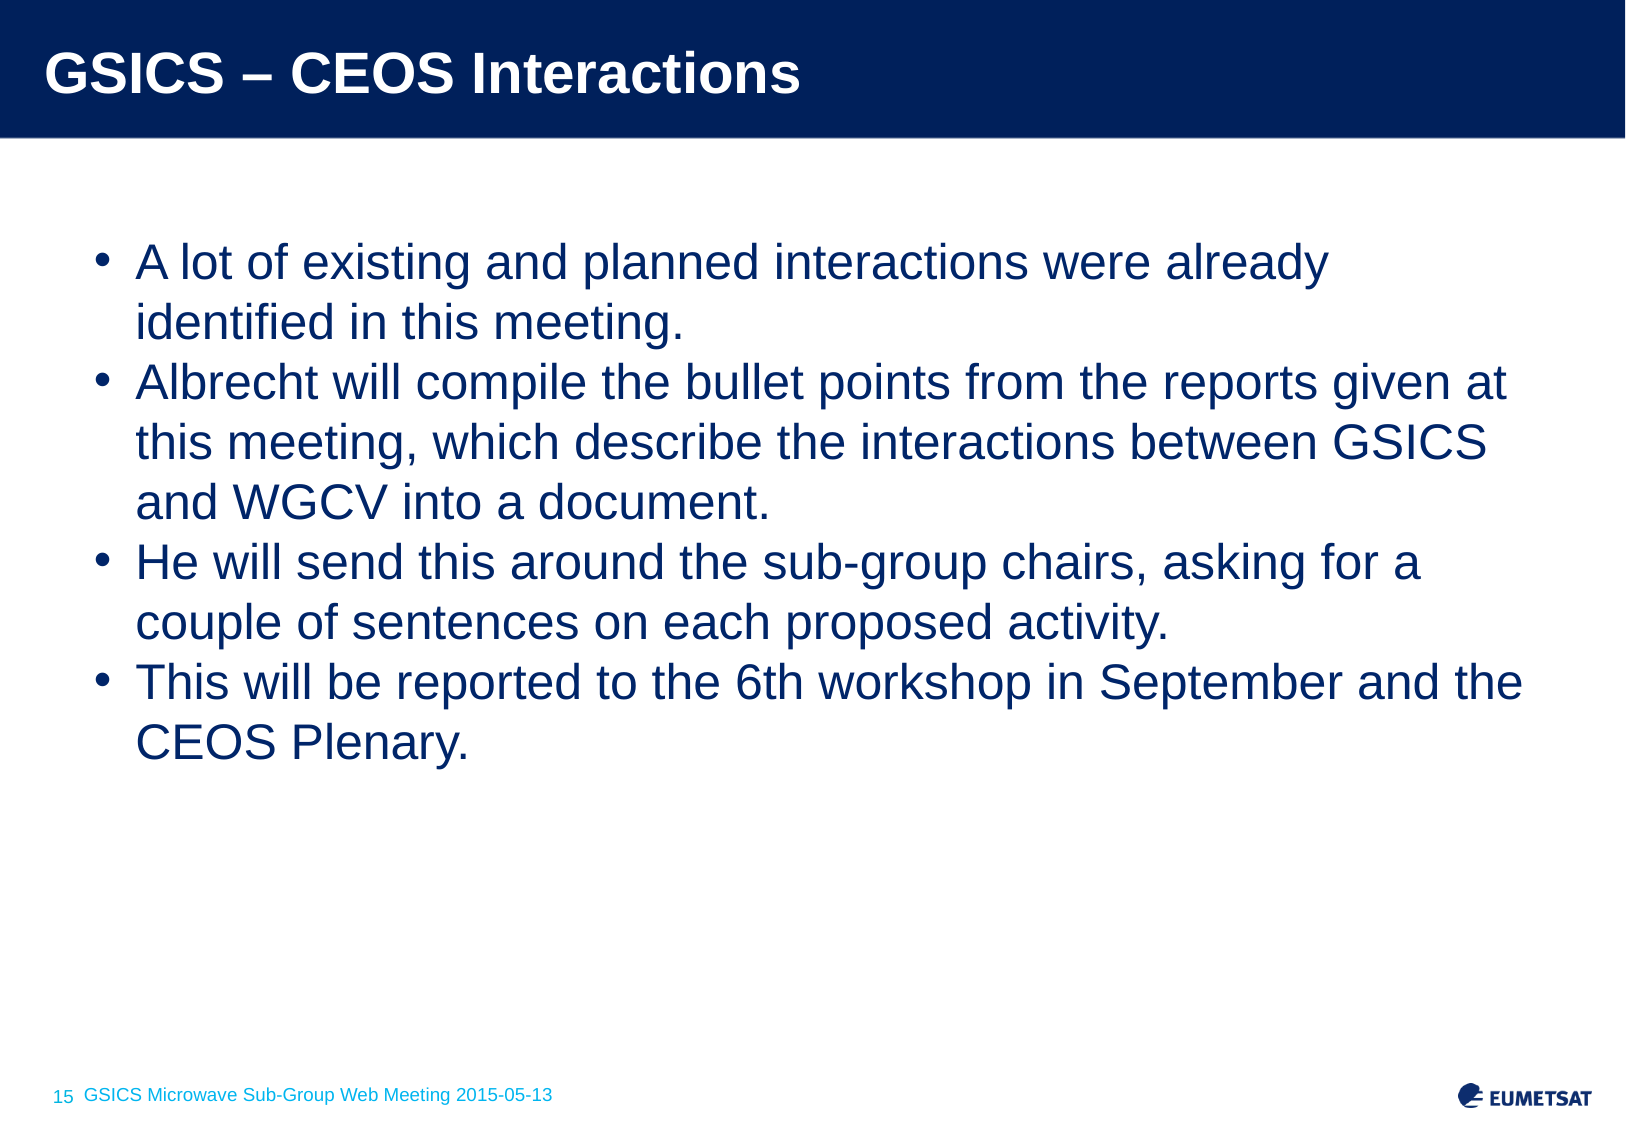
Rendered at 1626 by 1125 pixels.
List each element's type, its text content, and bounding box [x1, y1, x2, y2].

title GSICS – CEOS Interactions [0, 0, 1608, 141]
list A lot of existing and planned interactions were already identified in this meeting. Albrecht will compile the bullet points from the reports given at this meeting, which describe the interactions between GSICS and WGCV into a document. He will send this around the sub-group chairs, asking for a couple of sentences on each proposed activity. This will be reported to the 6th workshop in September and the CEOS Plenary. [78, 221, 1542, 965]
picture [0, 0, 1626, 1125]
